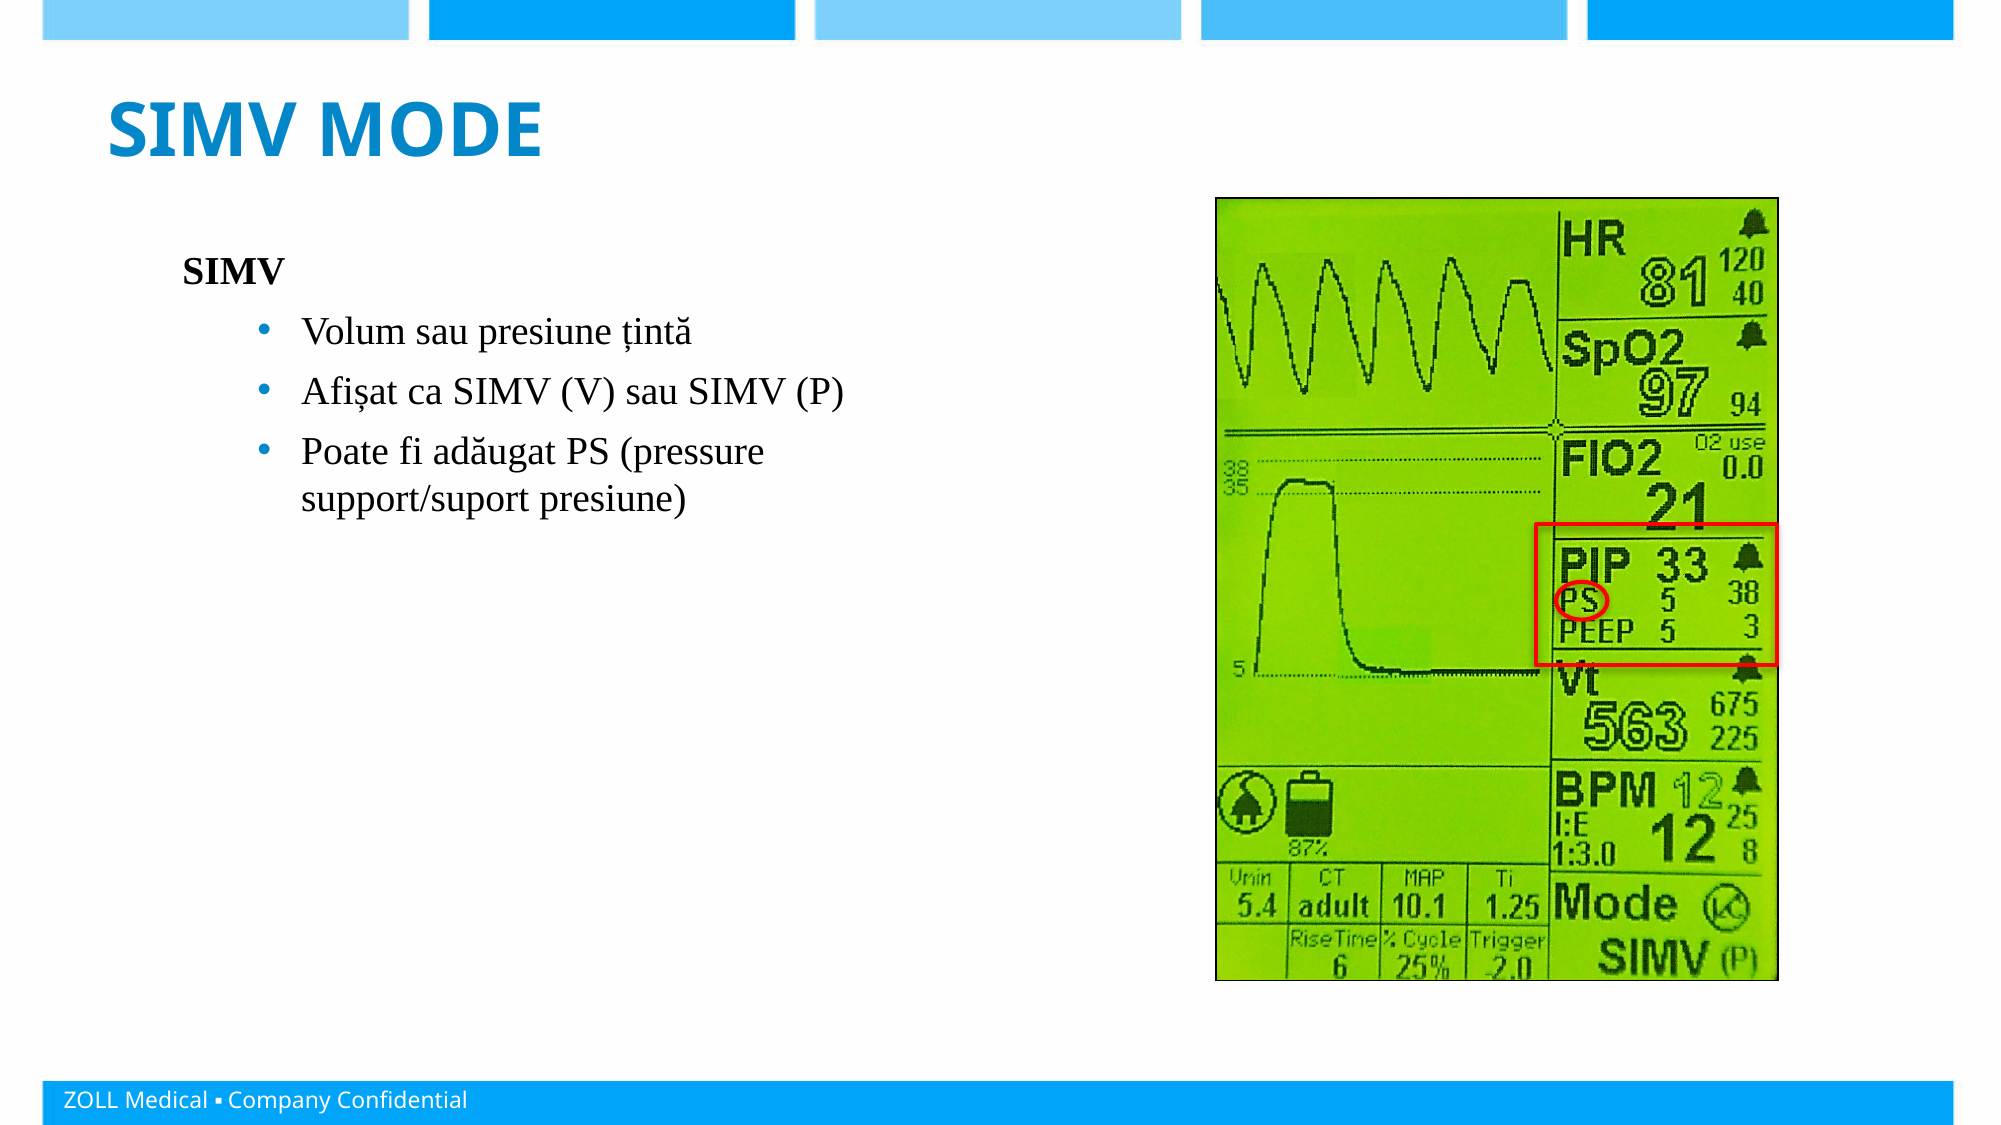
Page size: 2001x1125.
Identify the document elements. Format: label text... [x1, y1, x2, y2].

list SIMV Volum sau presiune țintă Afișat ca SIMV (V) sau SIMV (P) Poate fi adăugat PS (pressure support/suport presiune) [99, 236, 984, 981]
title SIMV MODE [99, 73, 1901, 200]
picture [0, 0, 2000, 1125]
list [1216, 198, 1778, 981]
